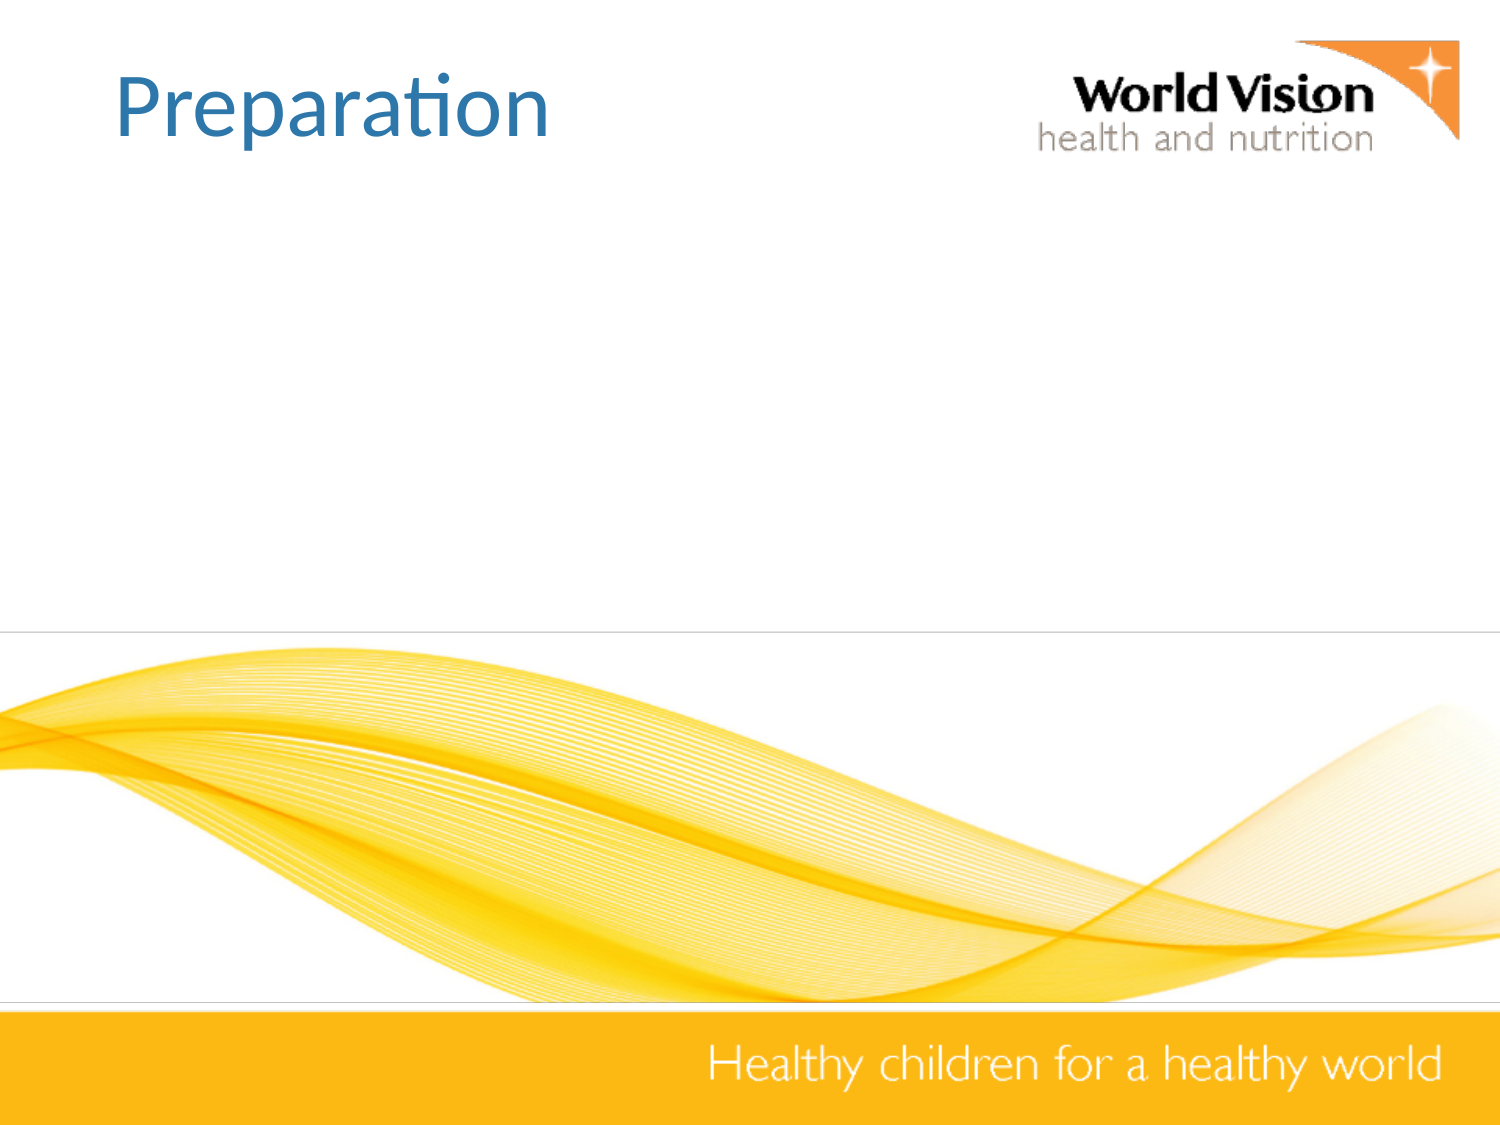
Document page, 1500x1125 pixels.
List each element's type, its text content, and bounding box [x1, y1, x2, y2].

picture [0, 0, 1500, 1125]
title Preparation [99, 37, 1438, 200]
